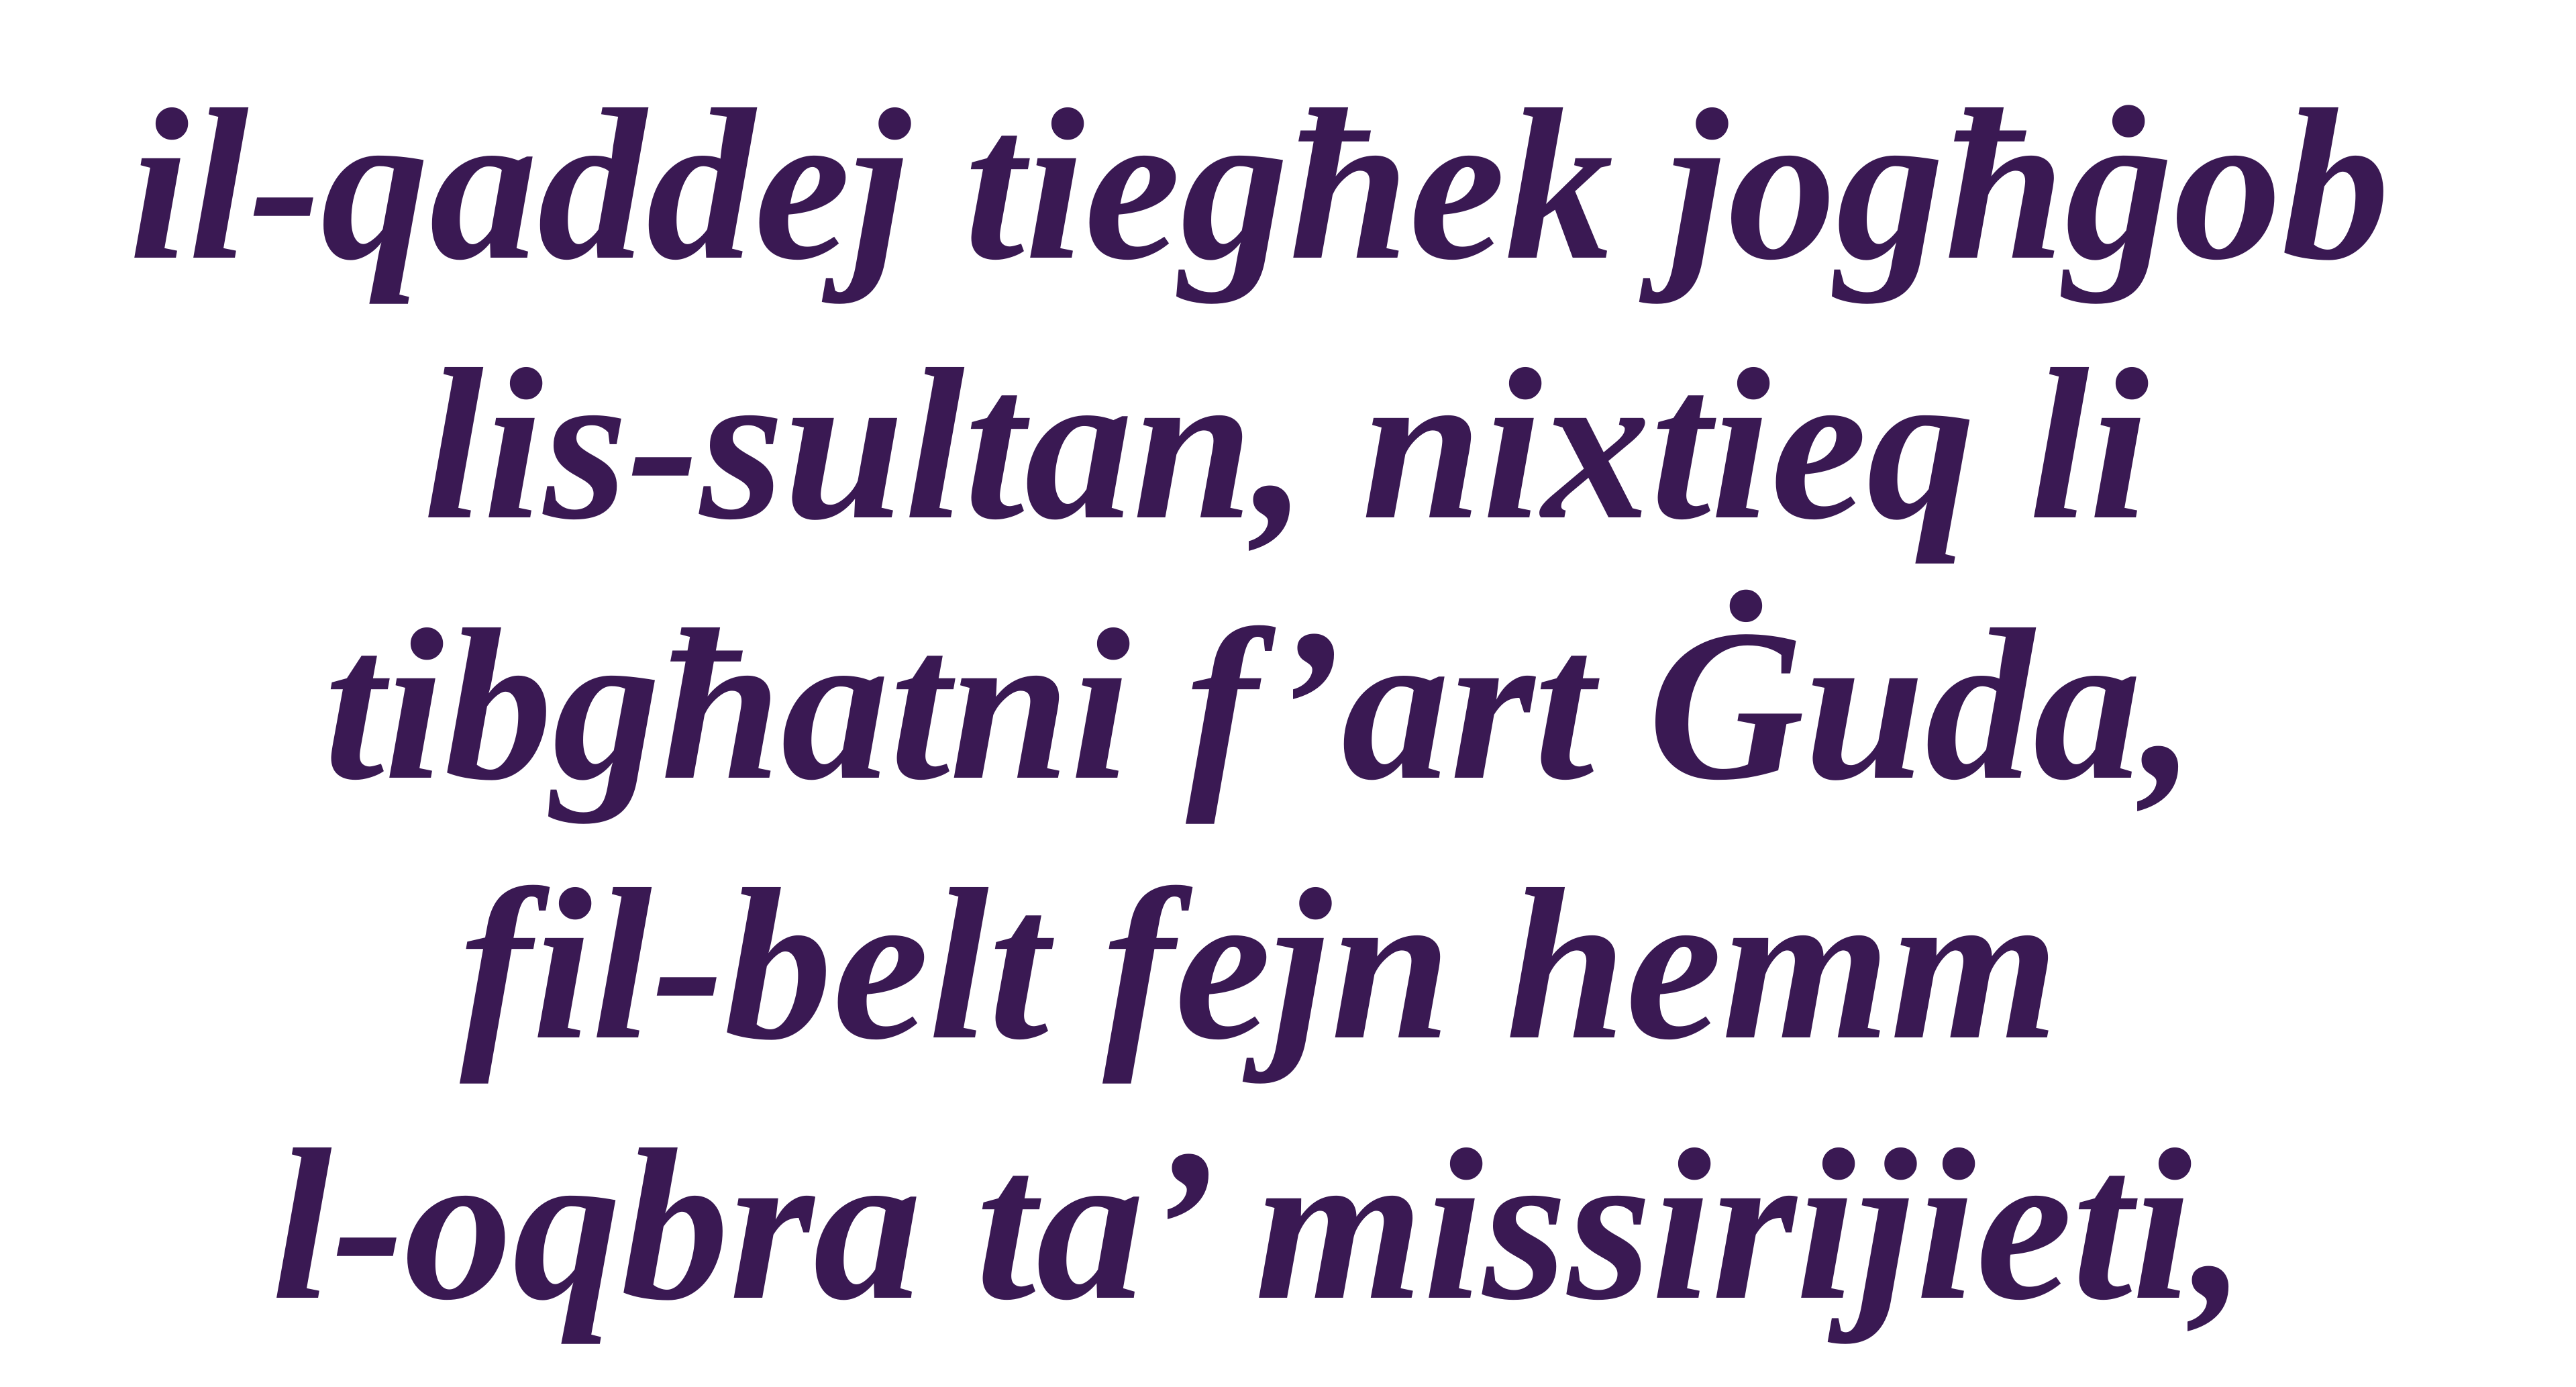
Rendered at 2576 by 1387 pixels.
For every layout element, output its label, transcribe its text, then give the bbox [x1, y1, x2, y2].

text_box il-qaddej tiegħek jogħġob lis-sultan, nixtieq li tibgħatni f’art Ġuda, fil-belt fejn hemm l-oqbra ta’ missirijieti, [91, 36, 2485, 1347]
